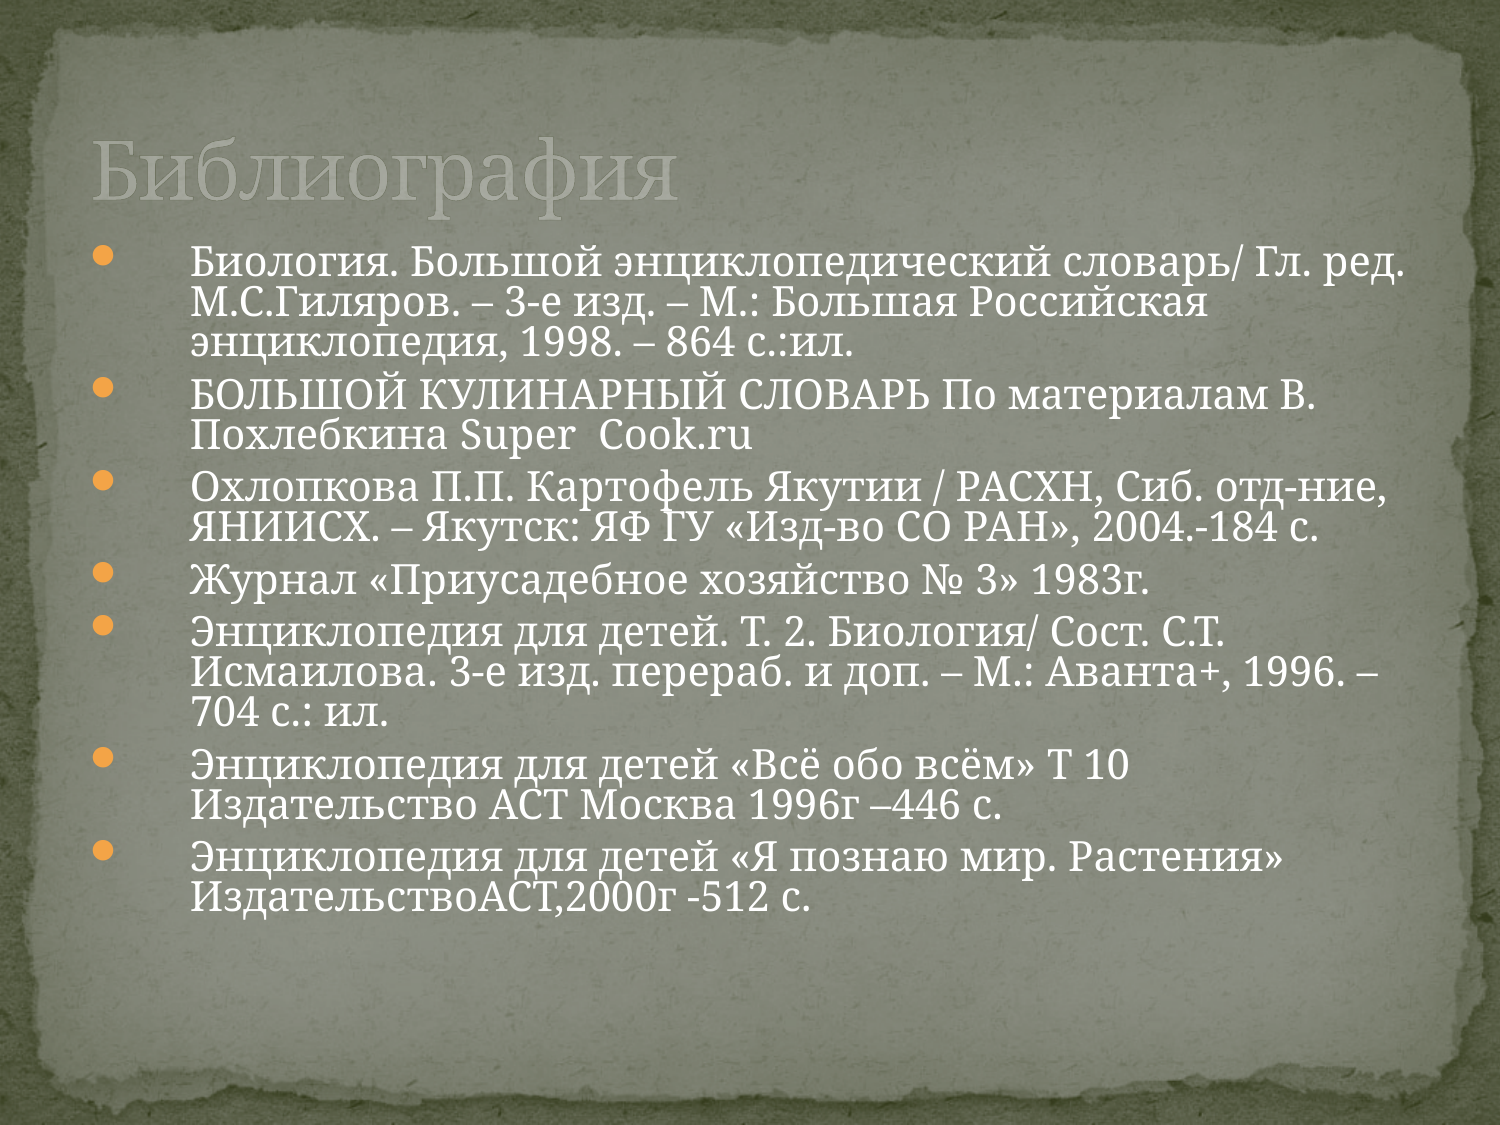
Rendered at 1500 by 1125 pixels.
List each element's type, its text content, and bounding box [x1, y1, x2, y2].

list Биология. Большой энциклопедический словарь/ Гл. ред. М.С.Гиляров. – 3-е изд. – М.: Большая Российская энциклопедия, 1998. – 864 с.:ил. БОЛЬШОЙ КУЛИНАРНЫЙ СЛОВАРЬ По материалам В. Похлебкина Super Cook.ru Охлопкова П.П. Картофель Якутии / РАСХН, Сиб. отд-ние, ЯНИИСХ. – Якутск: ЯФ ГУ «Изд-во СО РАН», 2004.-184 с. Журнал «Приусадебное хозяйство № 3» 1983г. Энциклопедия для детей. Т. 2. Биология/ Сост. С.Т. Исмаилова. 3-е изд. перераб. и доп. – М.: Аванта+, 1996. – 704 с.: ил. Энциклопедия для детей «Всё обо всём» Т 10 Издательство АСТ Москва 1996г –446 с. Энциклопедия для детей «Я познаю мир. Растения» ИздательствоАСТ,2000г -512 с. [75, 237, 1425, 1005]
title Библиография [74, 24, 1425, 225]
